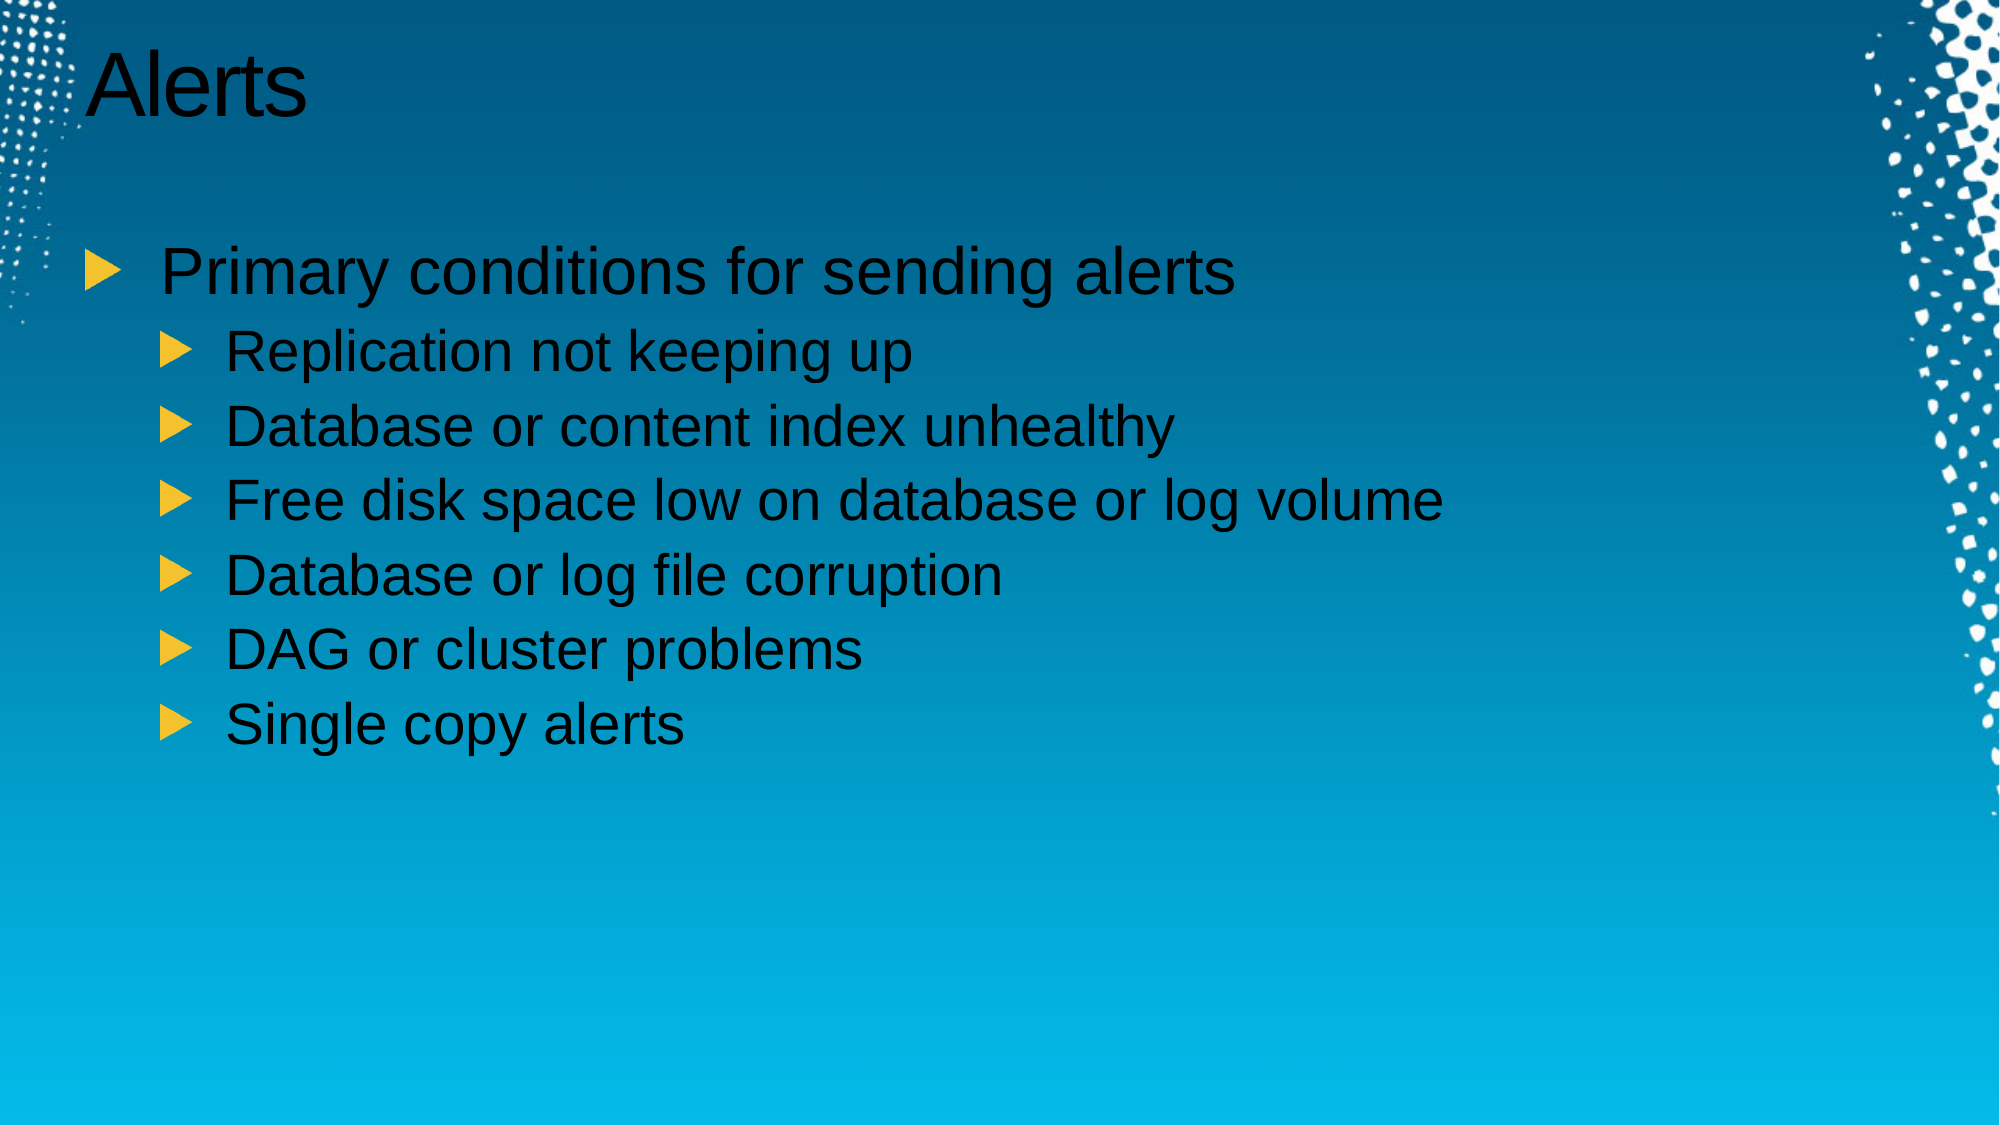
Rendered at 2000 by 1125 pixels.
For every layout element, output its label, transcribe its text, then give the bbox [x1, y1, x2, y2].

picture [1973, 368, 1982, 380]
picture [439, 639, 461, 668]
picture [54, 76, 60, 83]
picture [385, 566, 412, 594]
picture [315, 714, 336, 755]
picture [748, 566, 770, 594]
picture [6, 97, 12, 105]
picture [1960, 392, 1970, 403]
picture [1958, 445, 1968, 460]
picture [791, 639, 795, 668]
picture [1942, 269, 1953, 276]
picture [626, 714, 630, 743]
picture [777, 566, 802, 594]
picture [529, 566, 533, 594]
picture [0, 40, 9, 45]
picture [1926, 344, 1939, 358]
picture [30, 14, 40, 23]
picture [1925, 87, 1941, 99]
picture [45, 16, 55, 24]
picture [1889, 152, 1901, 166]
picture [830, 566, 834, 594]
picture [1935, 431, 1946, 449]
picture [1946, 155, 1961, 167]
picture [976, 566, 980, 594]
picture [868, 566, 872, 594]
picture [801, 639, 813, 668]
picture [1950, 359, 1960, 366]
picture [1963, 589, 1976, 607]
picture [1920, 257, 1932, 264]
picture [1991, 747, 2000, 765]
picture [500, 714, 525, 755]
picture [16, 22, 23, 34]
picture [680, 639, 705, 668]
picture [655, 566, 668, 594]
picture [33, 0, 42, 10]
picture [1994, 382, 2000, 391]
picture [892, 566, 906, 594]
picture [33, 116, 40, 124]
picture [642, 708, 654, 743]
picture [1925, 141, 1935, 155]
picture [1970, 426, 1980, 436]
picture [1919, 367, 1930, 378]
picture [310, 630, 346, 668]
picture [882, 566, 887, 606]
picture [1974, 683, 1985, 694]
picture [1942, 465, 1958, 483]
picture [592, 714, 617, 743]
picture [161, 407, 190, 441]
picture [42, 31, 53, 39]
title Alerts [85, 37, 1914, 138]
list Primary conditions for sending alerts Replication not keeping up Database or content index unhealthy Free disk space low on database or log volume Database or log file corruption DAG or cluster problems Single copy alerts [85, 237, 1914, 566]
picture [10, 69, 17, 78]
picture [446, 566, 471, 594]
picture [56, 47, 64, 55]
picture [16, 143, 21, 151]
picture [1955, 246, 1965, 256]
picture [13, 41, 25, 49]
picture [17, 129, 23, 136]
picture [1963, 335, 1972, 344]
picture [661, 639, 665, 668]
picture [478, 714, 494, 743]
picture [1945, 213, 1955, 220]
picture [1935, 379, 1948, 391]
picture [1935, 177, 1945, 189]
picture [405, 639, 409, 668]
picture [320, 566, 347, 594]
picture [1979, 657, 1995, 676]
picture [1980, 460, 1987, 469]
picture [230, 705, 260, 743]
picture [1981, 604, 2000, 620]
picture [991, 566, 998, 594]
picture [495, 566, 520, 594]
picture [1990, 492, 2000, 505]
picture [353, 566, 358, 594]
picture [33, 88, 42, 97]
picture [26, 57, 34, 68]
picture [1922, 200, 1934, 207]
picture [1963, 535, 1977, 550]
picture [34, 101, 43, 111]
picture [24, 72, 32, 79]
picture [1988, 691, 2000, 709]
picture [293, 714, 304, 743]
picture [47, 0, 57, 10]
picture [1914, 274, 1920, 291]
picture [850, 566, 862, 594]
picture [1946, 525, 1956, 533]
picture [699, 566, 724, 594]
picture [1988, 547, 2000, 561]
picture [1892, 212, 1902, 216]
picture [28, 42, 36, 53]
picture [1972, 312, 1985, 322]
picture [282, 714, 286, 743]
picture [18, 0, 29, 6]
picture [1930, 291, 1941, 297]
picture [660, 714, 682, 743]
picture [483, 639, 495, 668]
picture [161, 332, 190, 366]
picture [1932, 235, 1943, 241]
picture [1955, 557, 1965, 573]
picture [41, 59, 48, 67]
picture [1921, 0, 1934, 8]
picture [43, 42, 49, 53]
picture [18, 13, 26, 19]
picture [0, 24, 9, 33]
picture [11, 55, 21, 64]
picture [1992, 438, 2000, 448]
picture [161, 631, 190, 664]
picture [943, 566, 968, 594]
picture [1915, 109, 1924, 119]
picture [629, 639, 634, 680]
picture [313, 714, 326, 743]
picture [1991, 637, 2000, 652]
picture [1978, 517, 1987, 527]
picture [231, 566, 263, 594]
picture [611, 566, 632, 606]
picture [1982, 714, 1993, 729]
picture [1968, 481, 1978, 492]
picture [1914, 164, 1923, 177]
picture [58, 32, 66, 41]
picture [637, 639, 653, 668]
picture [514, 639, 536, 668]
picture [269, 630, 304, 668]
picture [359, 714, 384, 743]
picture [417, 566, 439, 594]
picture [302, 566, 314, 594]
picture [501, 639, 505, 668]
picture [9, 84, 15, 91]
picture [3, 10, 11, 18]
picture [1995, 582, 2000, 595]
picture [1969, 625, 1985, 642]
picture [0, 155, 5, 163]
picture [470, 714, 475, 755]
picture [576, 566, 601, 594]
picture [161, 481, 190, 515]
picture [1911, 223, 1918, 230]
picture [86, 250, 119, 289]
picture [1993, 321, 2000, 339]
picture [1963, 278, 1976, 291]
picture [1983, 404, 1992, 414]
picture [713, 628, 718, 668]
picture [1935, 0, 2000, 306]
picture [1928, 399, 1939, 415]
picture [407, 714, 429, 743]
picture [912, 566, 924, 594]
picture [363, 566, 377, 594]
picture [437, 714, 462, 743]
picture [161, 705, 190, 739]
picture [29, 27, 38, 38]
picture [231, 630, 263, 668]
picture [1957, 187, 1971, 200]
picture [1953, 301, 1962, 312]
picture [1984, 349, 1992, 357]
picture [31, 131, 37, 138]
picture [1929, 27, 1945, 45]
picture [371, 639, 396, 668]
picture [757, 639, 782, 668]
picture [1914, 308, 1929, 326]
picture [819, 639, 830, 668]
picture [560, 639, 585, 668]
picture [55, 62, 62, 69]
picture [721, 639, 737, 668]
picture [1972, 570, 1986, 583]
picture [1898, 188, 1912, 198]
picture [541, 633, 553, 668]
picture [1941, 324, 1952, 332]
picture [271, 566, 298, 594]
picture [1948, 413, 1958, 424]
picture [593, 639, 597, 668]
picture [1952, 502, 1967, 516]
picture [838, 639, 860, 668]
picture [161, 556, 190, 590]
picture [762, 566, 770, 572]
picture [811, 566, 815, 594]
picture [609, 566, 621, 594]
picture [38, 74, 47, 80]
picture [1938, 122, 1950, 133]
picture [547, 714, 574, 743]
